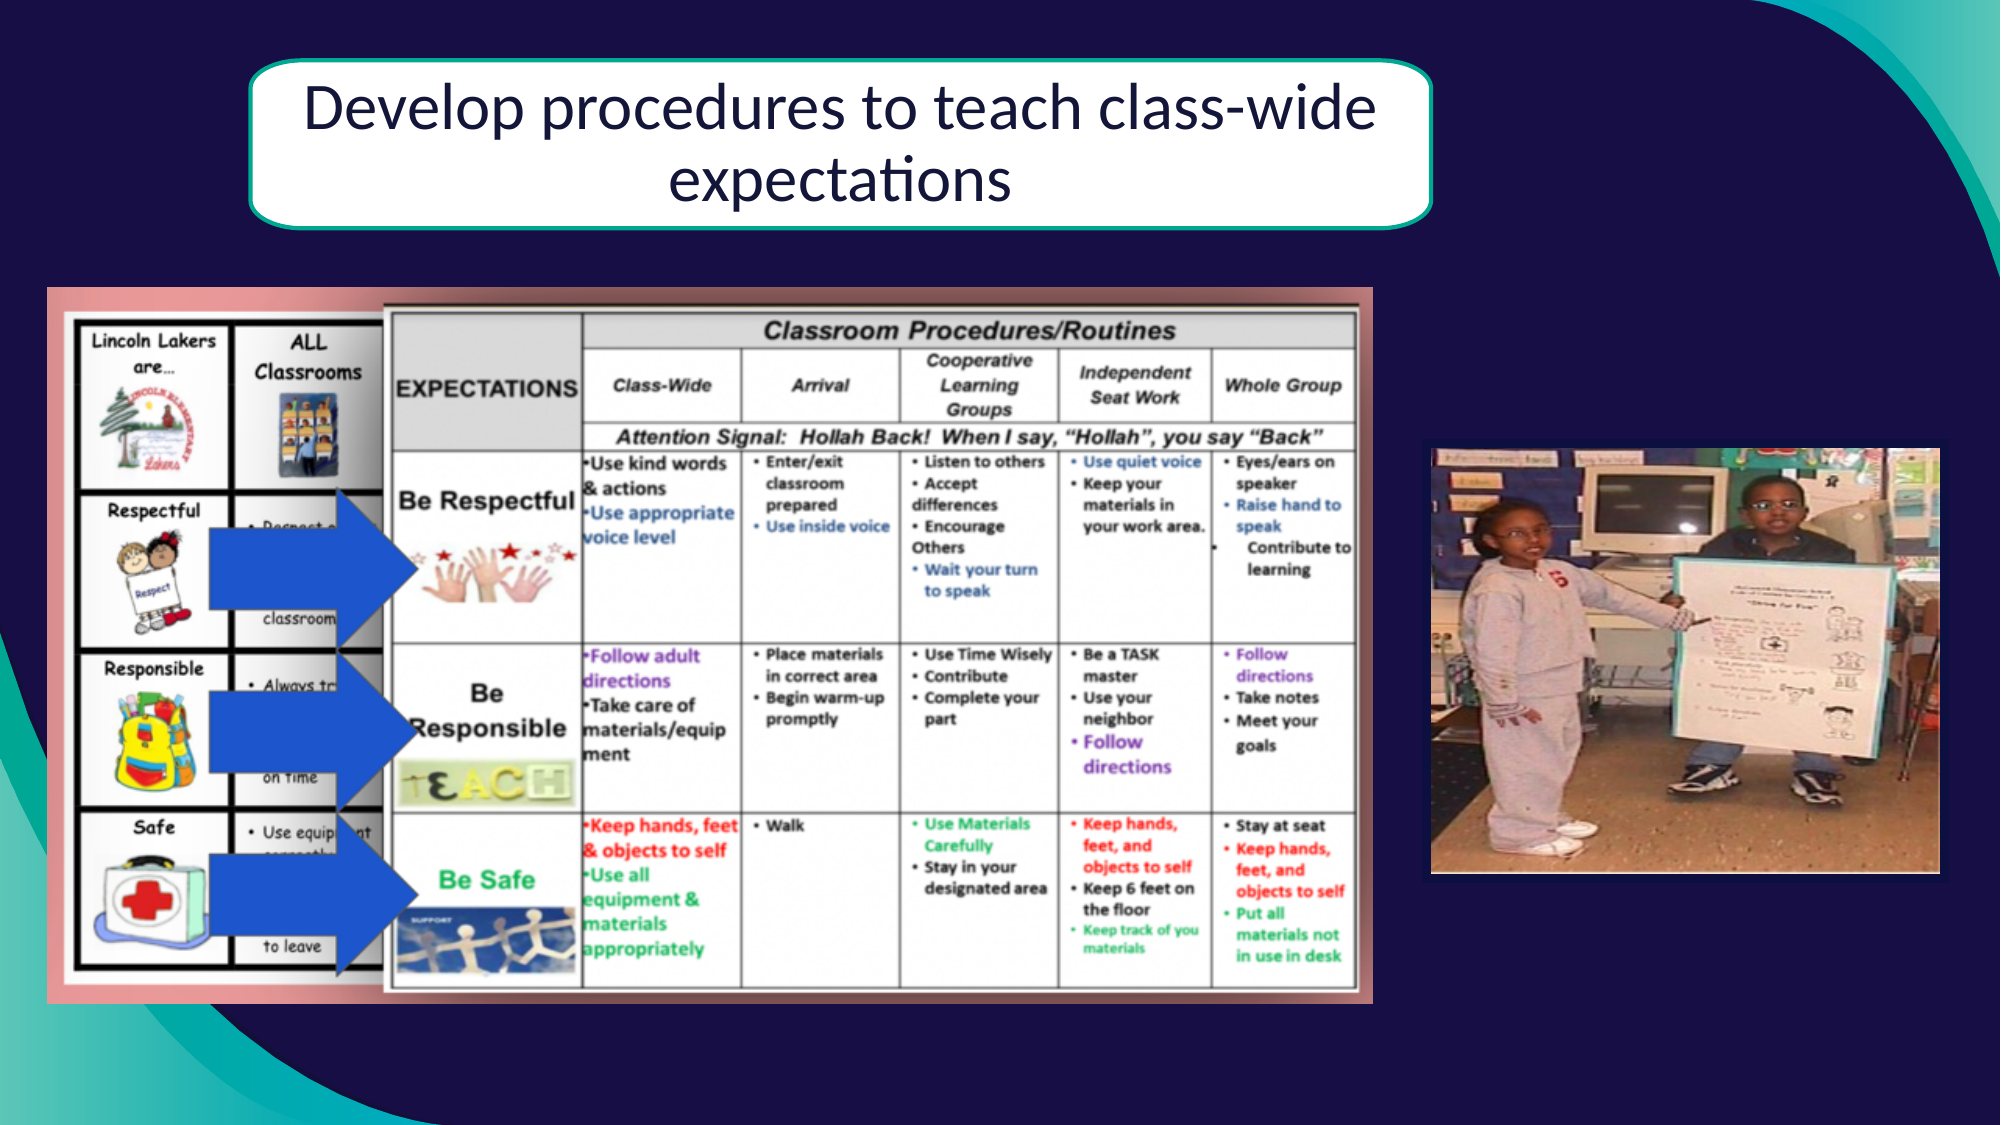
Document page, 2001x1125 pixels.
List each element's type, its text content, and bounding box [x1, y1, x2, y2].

text_box Develop procedures to teach class-wide expectations [248, 58, 1434, 231]
picture [47, 287, 1373, 1004]
picture [1430, 448, 1940, 875]
